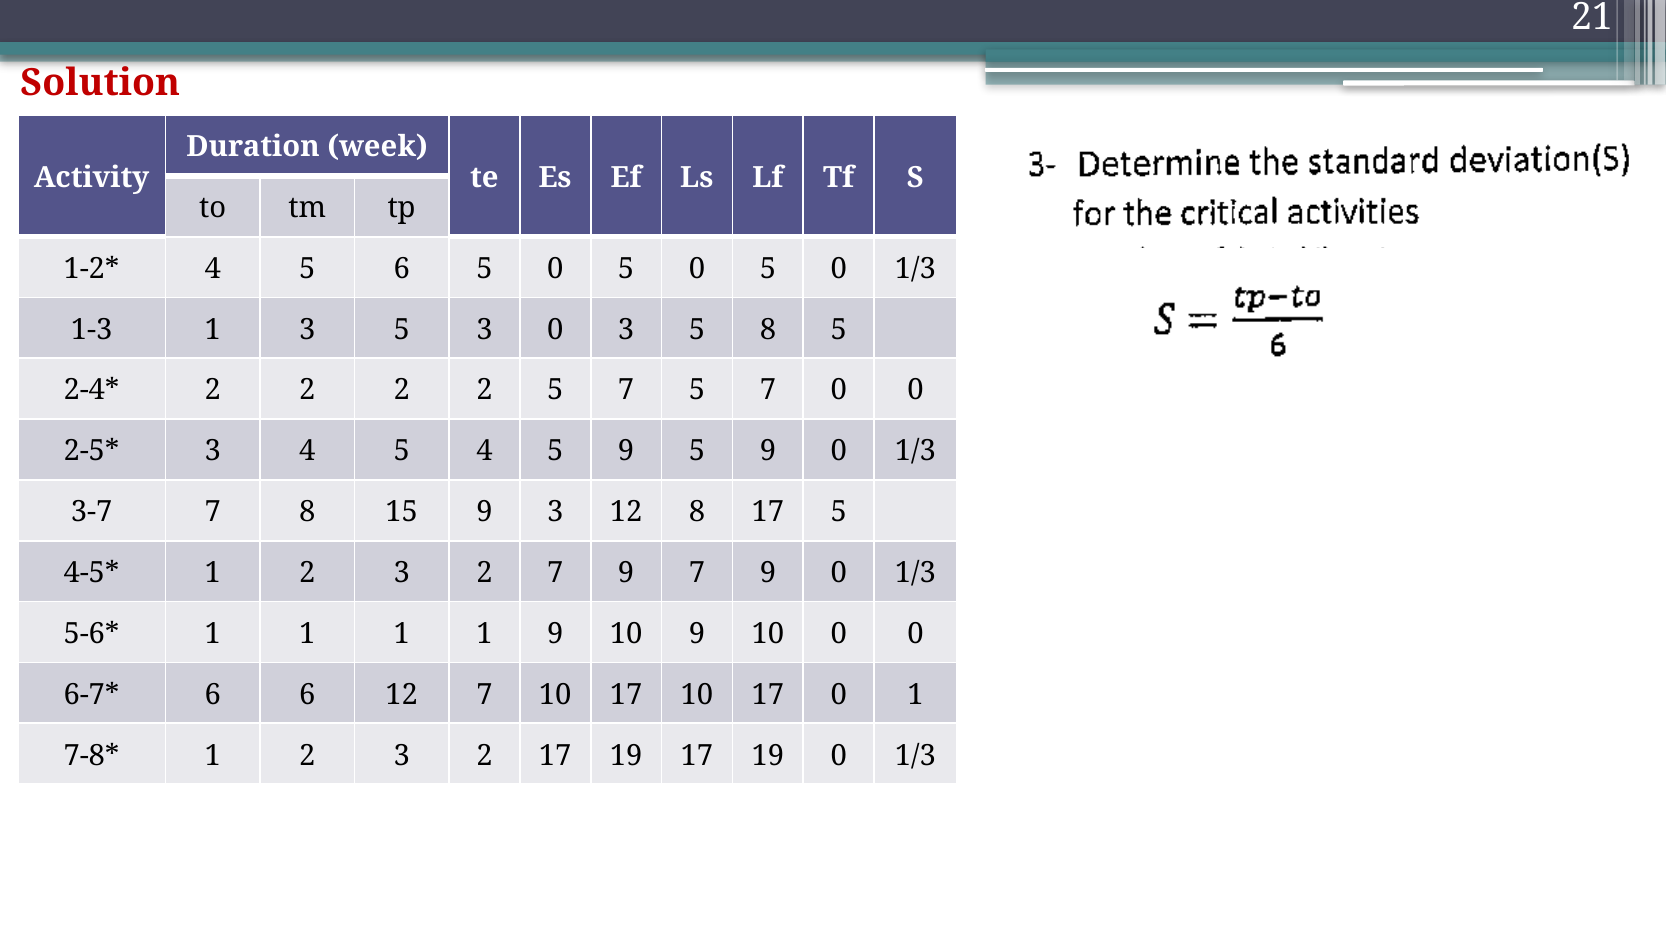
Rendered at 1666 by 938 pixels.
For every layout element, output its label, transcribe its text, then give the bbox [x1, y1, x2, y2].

table_cell 10 [662, 663, 732, 722]
table_cell 8 [261, 481, 354, 540]
text_box Solution [5, 51, 290, 111]
table_cell 5-6* [19, 602, 165, 662]
table_cell 6 [166, 663, 259, 722]
table_cell 3-7 [19, 481, 165, 540]
table_cell 12 [355, 663, 448, 722]
table_cell 0 [804, 359, 873, 418]
table_cell 0 [521, 298, 590, 357]
table_cell tp [355, 179, 448, 236]
table_cell 5 [592, 239, 661, 297]
table_cell 4 [261, 420, 354, 479]
table_cell to [166, 179, 259, 236]
slide_number 21 [1489, 0, 1628, 51]
table_cell 0 [804, 542, 873, 601]
table_cell 0 [804, 420, 873, 479]
table_cell 3 [355, 724, 448, 783]
table_cell 6 [355, 238, 448, 297]
table_header S [875, 116, 956, 234]
table_header Tf [804, 116, 873, 234]
table_cell 17 [521, 724, 590, 783]
table_cell 12 [592, 481, 661, 540]
table_cell 8 [662, 481, 732, 540]
table_cell 2 [450, 359, 519, 418]
table_cell tm [261, 179, 354, 236]
table_cell 9 [592, 542, 661, 601]
table_cell 2 [355, 359, 448, 418]
table_cell 19 [733, 724, 802, 783]
table_cell 5 [804, 298, 873, 357]
table_cell 5 [521, 420, 590, 479]
table_cell 0 [521, 239, 590, 297]
table_cell 6-7* [19, 663, 165, 722]
table_cell 9 [662, 602, 732, 662]
table_cell 0 [875, 602, 956, 662]
table_cell 10 [733, 602, 802, 662]
table_cell 1 [450, 602, 519, 662]
table_cell 17 [733, 481, 802, 540]
picture [1127, 255, 1335, 366]
table_cell 9 [592, 420, 661, 479]
table_header Activity [19, 116, 165, 234]
table_header Ls [662, 116, 732, 234]
table_cell 7 [450, 663, 519, 722]
table_cell 6 [261, 663, 354, 722]
table_cell 10 [592, 602, 661, 662]
table_cell 1 [166, 724, 259, 783]
table_cell 1/3 [875, 542, 956, 601]
table_cell [875, 298, 956, 357]
table_cell 5 [355, 420, 448, 479]
table_cell 2 [261, 542, 354, 601]
table_cell 5 [662, 420, 732, 479]
table_cell 5 [355, 298, 448, 357]
table_cell 1 [875, 663, 956, 722]
table_cell 5 [662, 298, 732, 357]
table_cell 2 [450, 724, 519, 783]
table_cell 8 [733, 298, 802, 357]
table_cell 0 [662, 239, 732, 297]
table_cell 1 [166, 602, 259, 662]
table_cell 7 [733, 359, 802, 418]
table_header Duration (week) [166, 116, 448, 173]
table_cell 4-5* [19, 542, 165, 601]
table_cell 9 [733, 420, 802, 479]
table_cell 1/3 [875, 420, 956, 479]
table_cell 0 [875, 359, 956, 418]
table_cell 5 [804, 481, 873, 540]
table_cell 5 [733, 239, 802, 297]
table_cell 1 [261, 602, 354, 662]
table_cell 15 [355, 481, 448, 540]
table_cell 1/3 [875, 724, 956, 783]
table_header Es [521, 116, 590, 234]
table_cell 2-5* [19, 420, 165, 479]
table_cell [875, 481, 956, 540]
table_cell 3 [521, 481, 590, 540]
table_cell 0 [804, 239, 873, 297]
table_cell 2 [166, 359, 259, 418]
table_cell 9 [521, 602, 590, 662]
table_cell 10 [521, 663, 590, 722]
table_cell 1 [166, 298, 259, 357]
table_cell 5 [521, 359, 590, 418]
table_cell 0 [804, 663, 873, 722]
table_cell 1 [166, 542, 259, 601]
table_cell 7 [592, 359, 661, 418]
table_cell 1-2* [19, 239, 165, 297]
table_cell 2 [261, 724, 354, 783]
table_cell 0 [804, 602, 873, 662]
table_header Ef [592, 116, 661, 234]
table_cell 7-8* [19, 724, 165, 783]
table_cell 3 [592, 298, 661, 357]
table_cell 4 [450, 420, 519, 479]
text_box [1003, 125, 1637, 248]
table_cell 5 [450, 239, 519, 297]
table_cell 2 [450, 542, 519, 601]
table_cell 17 [662, 724, 732, 783]
table_cell 0 [804, 724, 873, 783]
table_cell 3 [355, 542, 448, 601]
table_cell 2 [261, 359, 354, 418]
table_cell 5 [261, 238, 354, 297]
table_cell 7 [662, 542, 732, 601]
table_cell 17 [733, 663, 802, 722]
table_cell 7 [521, 542, 590, 601]
table_header Lf [733, 116, 802, 234]
table_cell 9 [450, 481, 519, 540]
table_cell 2-4* [19, 359, 165, 418]
table_cell 17 [592, 663, 661, 722]
table_cell 7 [166, 481, 259, 540]
table_cell 9 [733, 542, 802, 601]
table_cell 5 [662, 359, 732, 418]
table_cell 3 [261, 298, 354, 357]
table_cell 3 [166, 420, 259, 479]
table_cell 1-3 [19, 298, 165, 357]
table_cell 19 [592, 724, 661, 783]
table_header te [450, 116, 519, 234]
table_cell 1/3 [875, 239, 956, 297]
table_cell 3 [450, 298, 519, 357]
table_cell 4 [166, 238, 259, 297]
table_cell 1 [355, 602, 448, 662]
